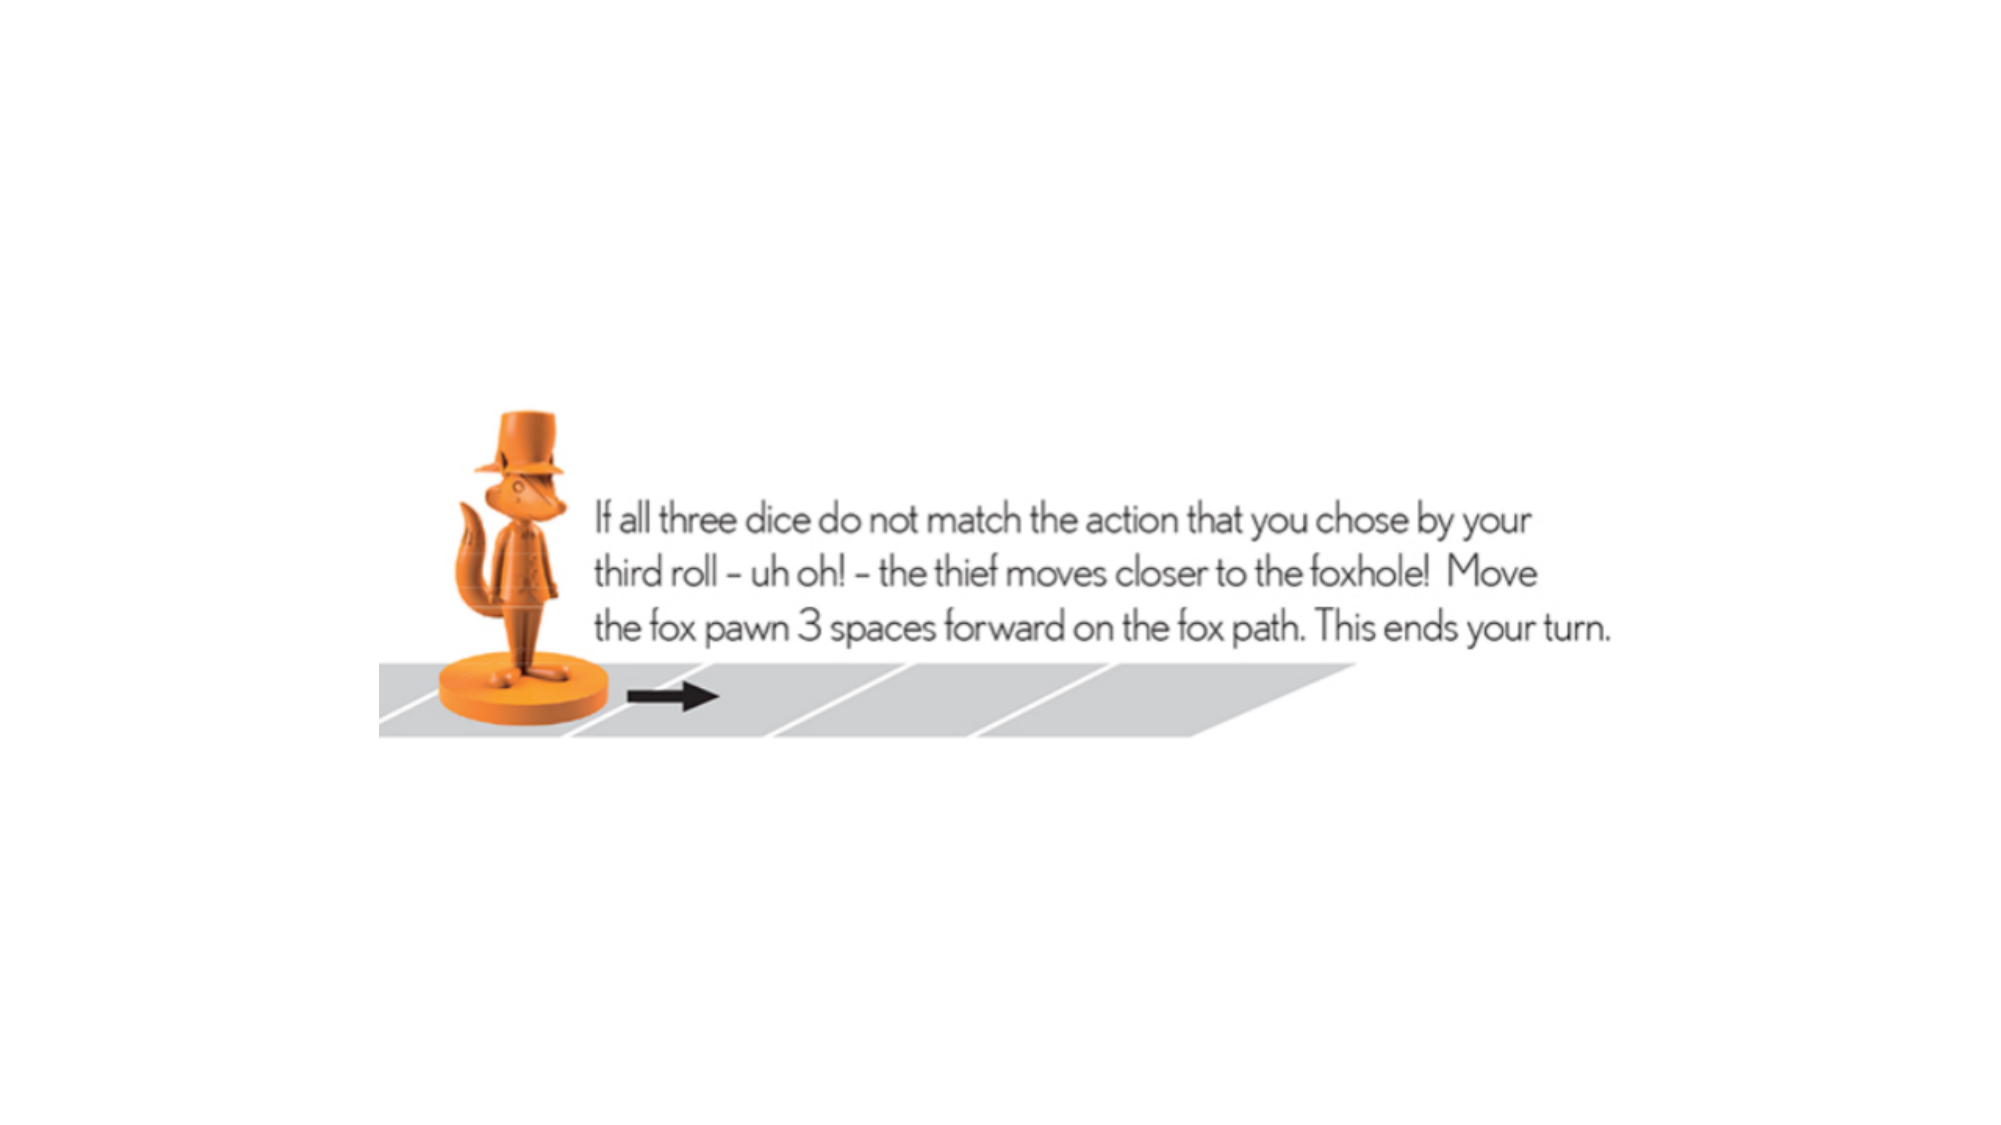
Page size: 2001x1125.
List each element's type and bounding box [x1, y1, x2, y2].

picture [379, 380, 1621, 745]
